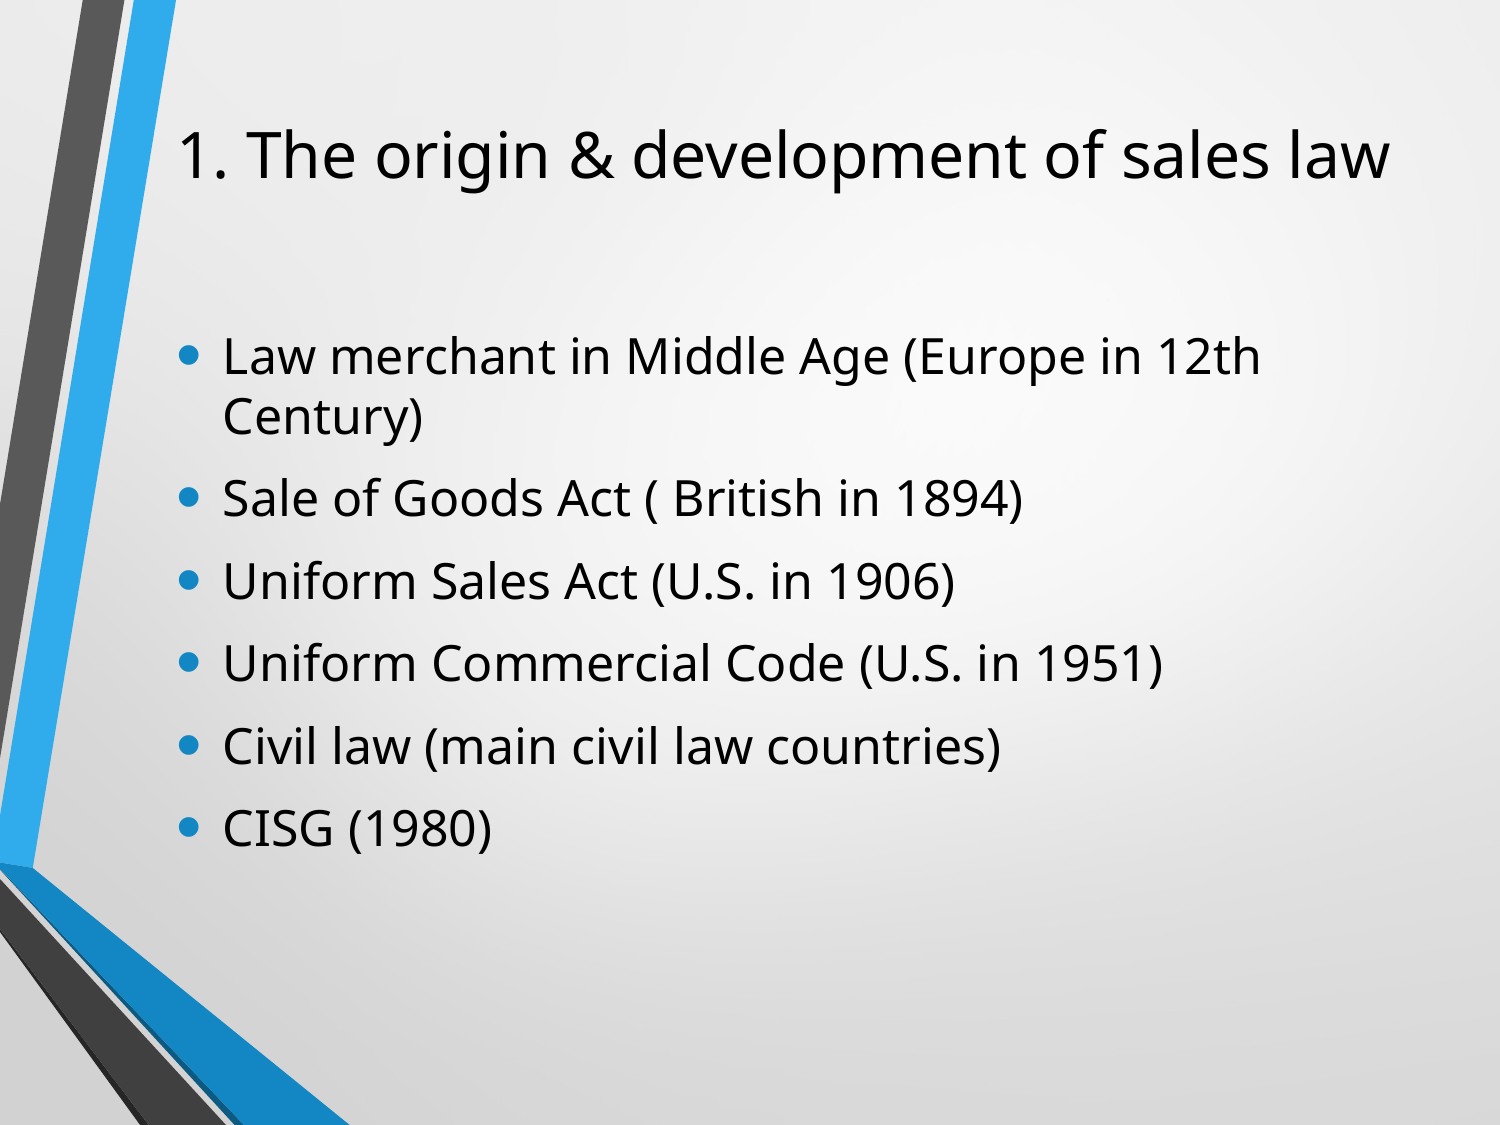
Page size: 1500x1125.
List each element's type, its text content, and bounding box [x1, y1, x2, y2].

list Law merchant in Middle Age (Europe in 12th Century) Sale of Goods Act ( British in 1894) Uniform Sales Act (U.S. in 1906) Uniform Commercial Code (U.S. in 1951) Civil law (main civil law countries) CISG (1980) [161, 278, 1425, 985]
title 1. The origin & development of sales law [161, 75, 1500, 232]
